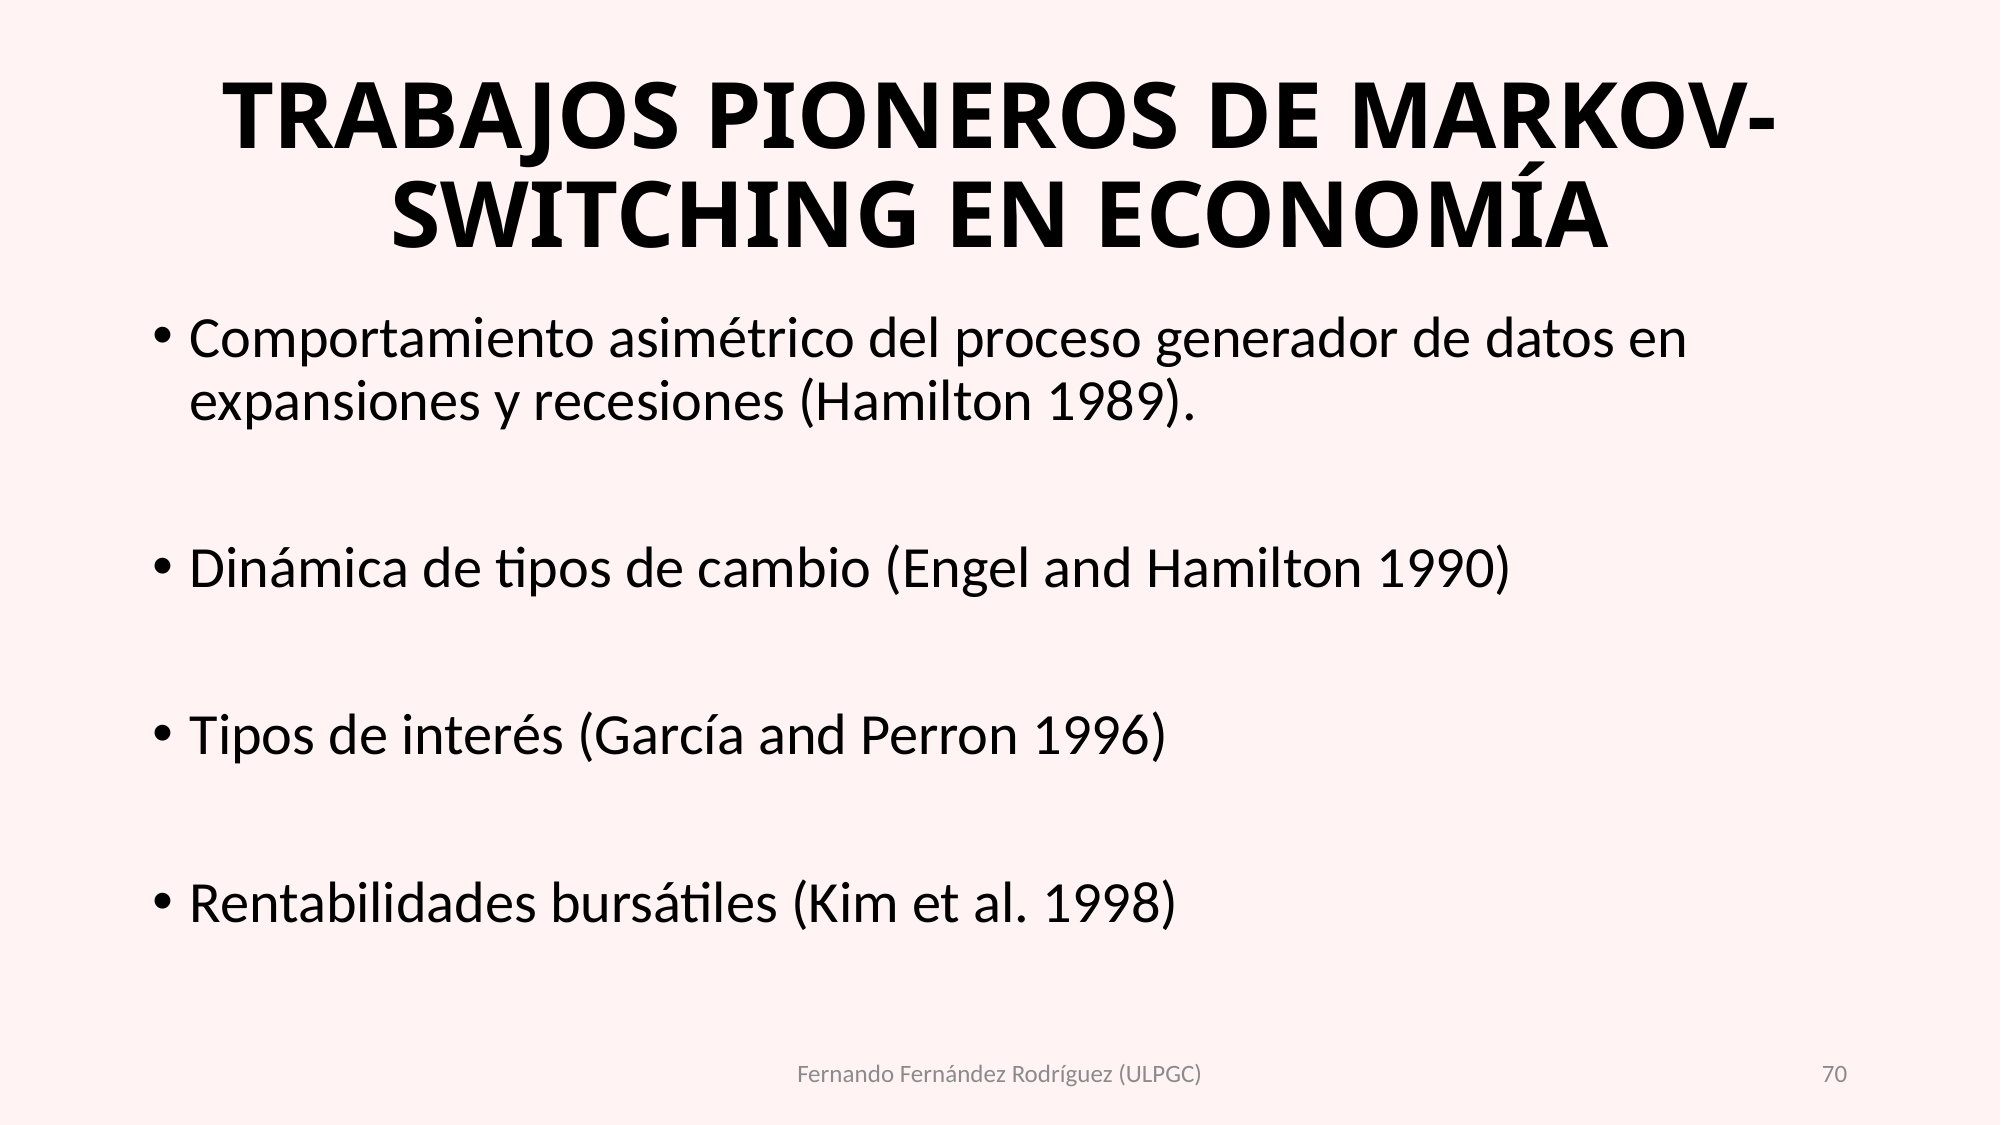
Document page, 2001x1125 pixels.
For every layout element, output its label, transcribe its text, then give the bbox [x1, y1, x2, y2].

title TRABAJOS PIONEROS DE MARKOV-SWITCHING EN ECONOMÍA [137, 59, 1863, 278]
footer Fernando Fernández Rodríguez (ULPGC) [662, 1042, 1338, 1103]
list Comportamiento asimétrico del proceso generador de datos en expansiones y recesiones (Hamilton 1989). Dinámica de tipos de cambio (Engel and Hamilton 1990) Tipos de interés (García and Perron 1996) Rentabilidades bursátiles (Kim et al. 1998) [137, 299, 1863, 1014]
slide_number 70 [1412, 1042, 1863, 1103]
